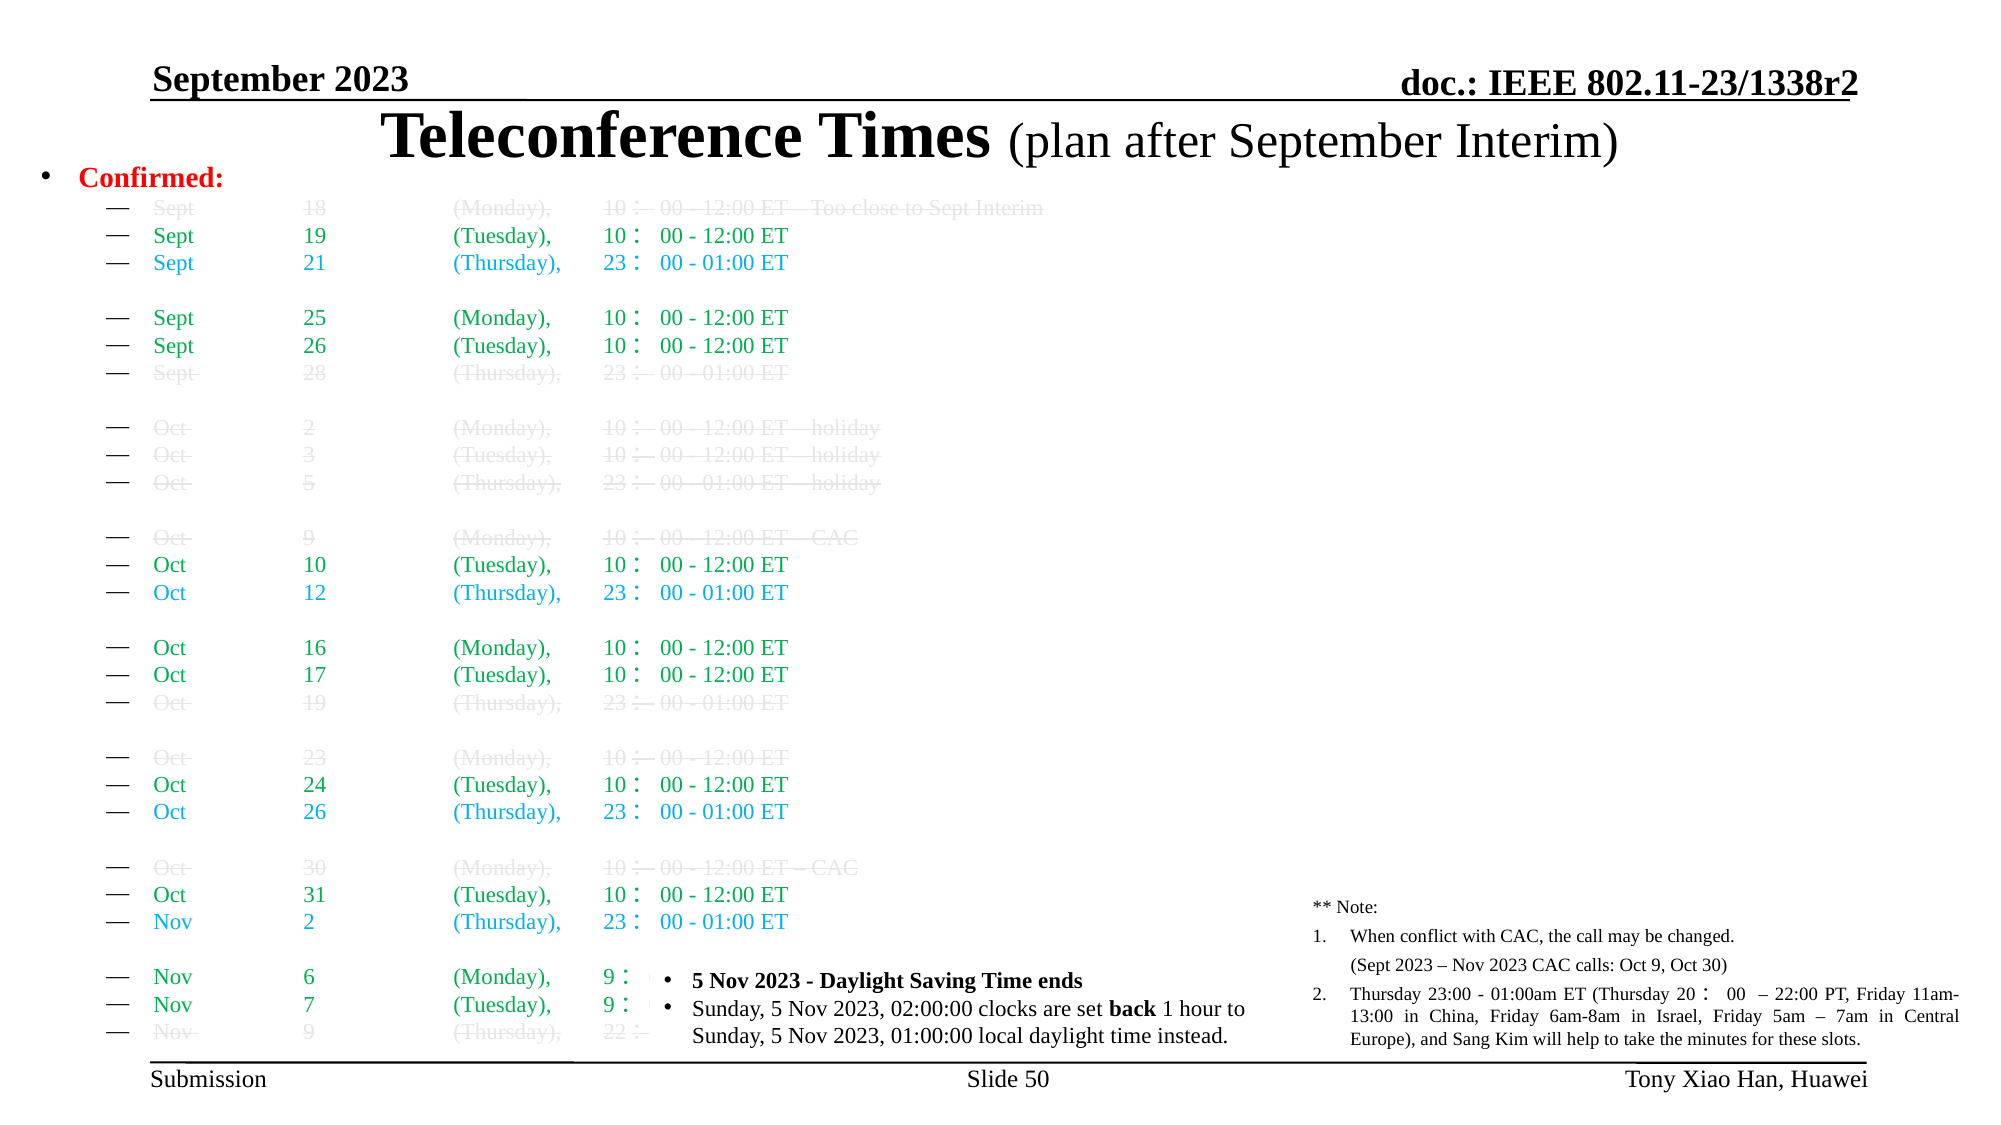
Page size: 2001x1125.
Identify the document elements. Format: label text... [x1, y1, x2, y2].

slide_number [152, 54, 563, 100]
text_box ** Note: When conflict with CAC, the call may be changed. (Sept 2023 – Nov 2023 CAC calls: Oct 9, Oct 30) Thursday 23:00 - 01:00am ET (Thursday 20：00 – 22:00 PT, Friday 11am-13:00 in China, Friday 6am-8am in Israel, Friday 5am – 7am in Central Europe), and Sang Kim will help to take the minutes for these slots. [1297, 887, 1975, 1057]
text_box Confirmed: Sept 18 (Monday), 10：00 - 12:00 ET – Too close to Sept Interim Sept 19 (Tuesday), 10：00 - 12:00 ET Sept 21 (Thursday), 23：00 - 01:00 ET Sept 25 (Monday), 10：00 - 12:00 ET Sept 26 (Tuesday), 10：00 - 12:00 ET Sept 28 (Thursday), 23：00 - 01:00 ET Oct 2 (Monday), 10：00 - 12:00 ET – holiday Oct 3 (Tuesday), 10：00 - 12:00 ET – holiday Oct 5 (Thursday), 23：00 - 01:00 ET – holiday Oct 9 (Monday), 10：00 - 12:00 ET – CAC Oct 10 (Tuesday), 10：00 - 12:00 ET Oct 12 (Thursday), 23：00 - 01:00 ET Oct 16 (Monday), 10：00 - 12:00 ET Oct 17 (Tuesday), 10：00 - 12:00 ET Oct 19 (Thursday), 23：00 - 01:00 ET Oct 23 (Monday), 10：00 - 12:00 ET Oct 24 (Tuesday), 10：00 - 12:00 ET Oct 26 (Thursday), 23：00 - 01:00 ET Oct 30 (Monday), 10：00 - 12:00 ET – CAC Oct 31 (Tuesday), 10：00 - 12:00 ET Nov 2 (Thursday), 23：00 - 01:00 ET Nov 6 (Monday), 9：00 - 11:00 ET Nov 7 (Tuesday), 9：00 - 11:00 ET Nov 9 (Thursday), 22：00 - 00:00 ET [25, 150, 1325, 1051]
footer Tony Xiao Han, Huawei [1171, 1061, 1869, 1093]
slide_number Slide 50 [950, 1061, 1067, 1123]
text_box Teleconference Times (plan after September Interim) [0, 87, 2000, 175]
text_box 5 Nov 2023 - Daylight Saving Time ends Sunday, 5 Nov 2023, 02:00:00 clocks are set back 1 hour to Sunday, 5 Nov 2023, 01:00:00 local daylight time instead. [649, 958, 1273, 1056]
